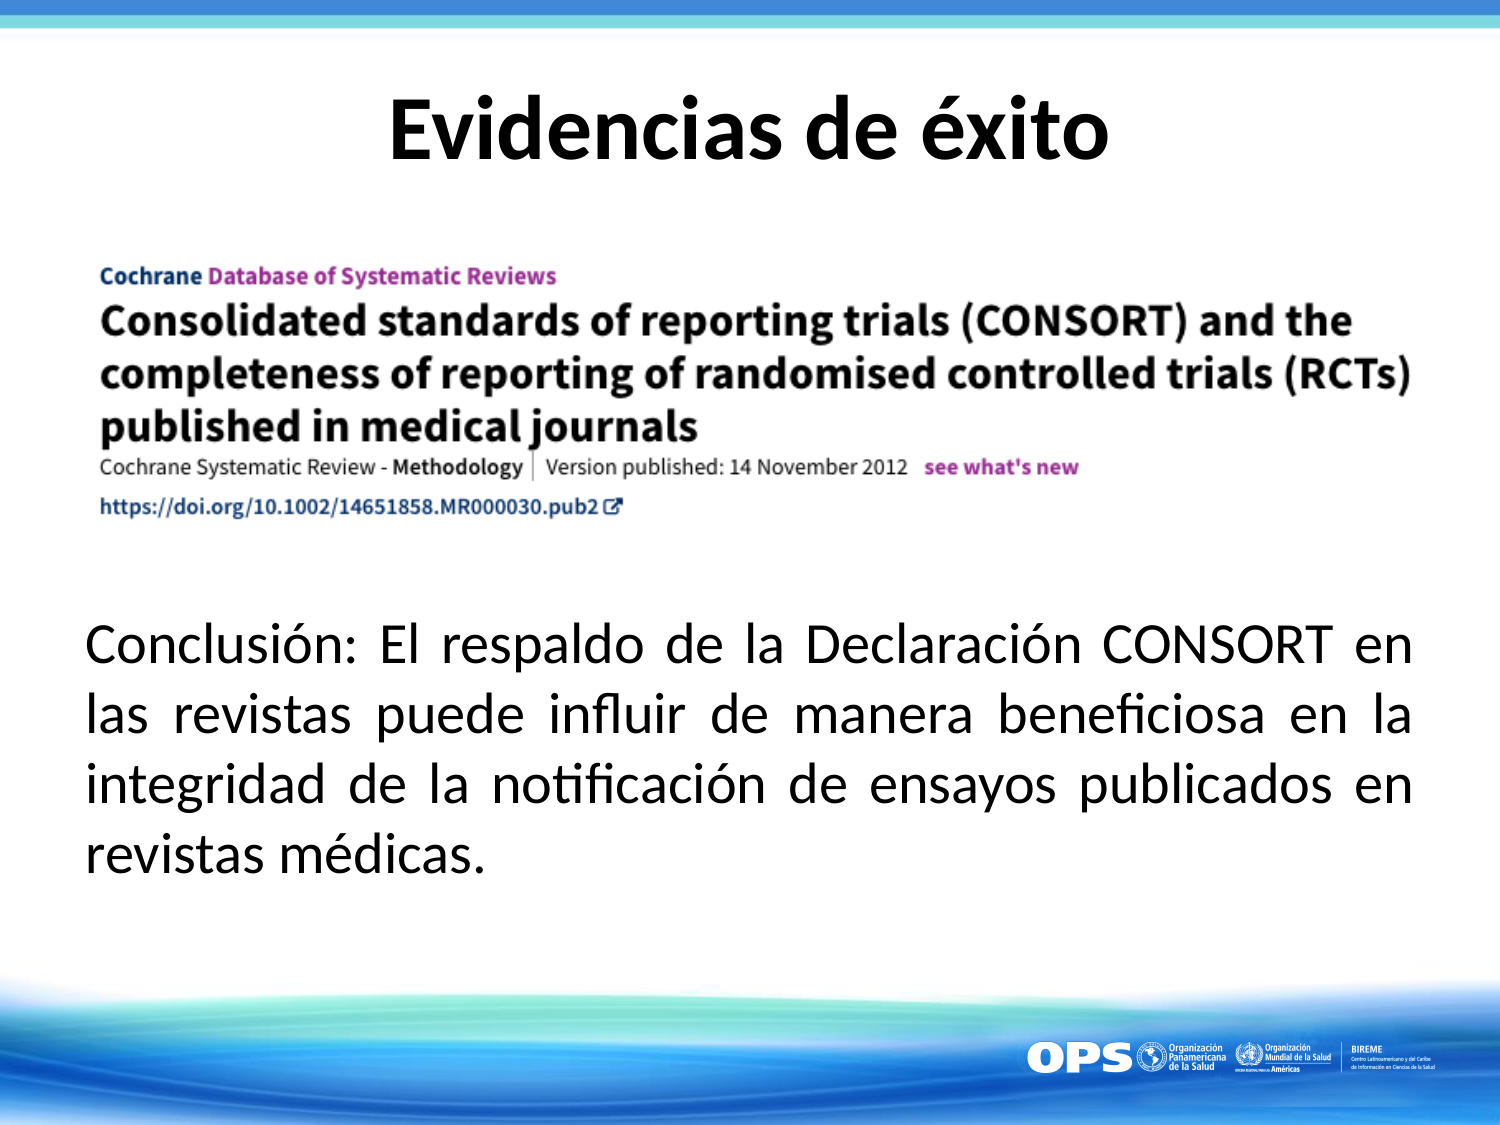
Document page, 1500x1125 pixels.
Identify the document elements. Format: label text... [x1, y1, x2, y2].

title Evidencias de éxito [41, 28, 1459, 217]
text_box Conclusión: El respaldo de la Declaración CONSORT en las revistas puede influir de manera beneficiosa en la integridad de la notificación de ensayos publicados en revistas médicas. [70, 597, 1430, 893]
picture [0, 0, 1500, 1125]
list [74, 249, 1434, 529]
